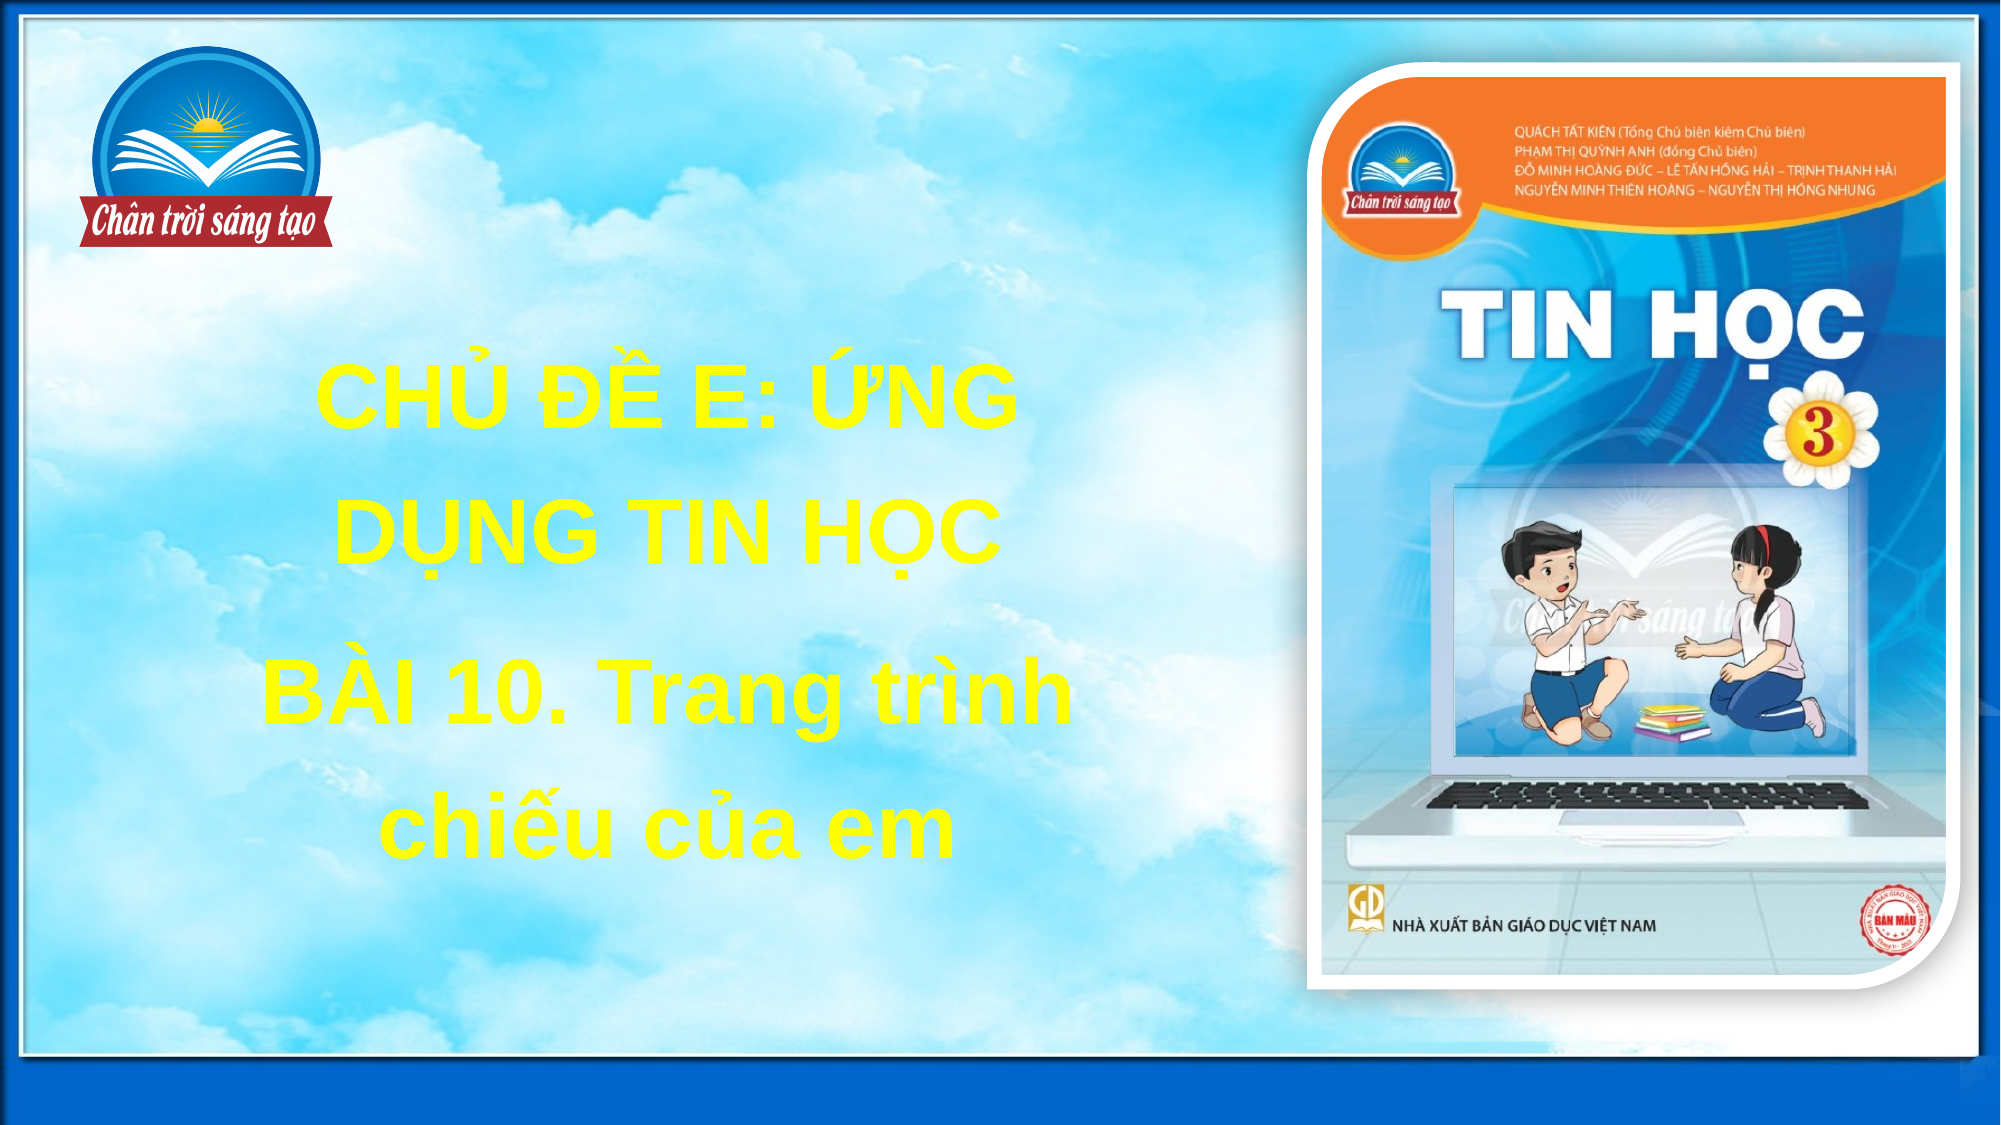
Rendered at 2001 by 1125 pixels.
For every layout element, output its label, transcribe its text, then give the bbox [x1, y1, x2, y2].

text_box CHỦ ĐỀ E: ỨNG DỤNG TIN HỌC BÀI 10. Trang trình chiếu của em [159, 304, 1178, 884]
picture [0, 0, 2001, 1125]
